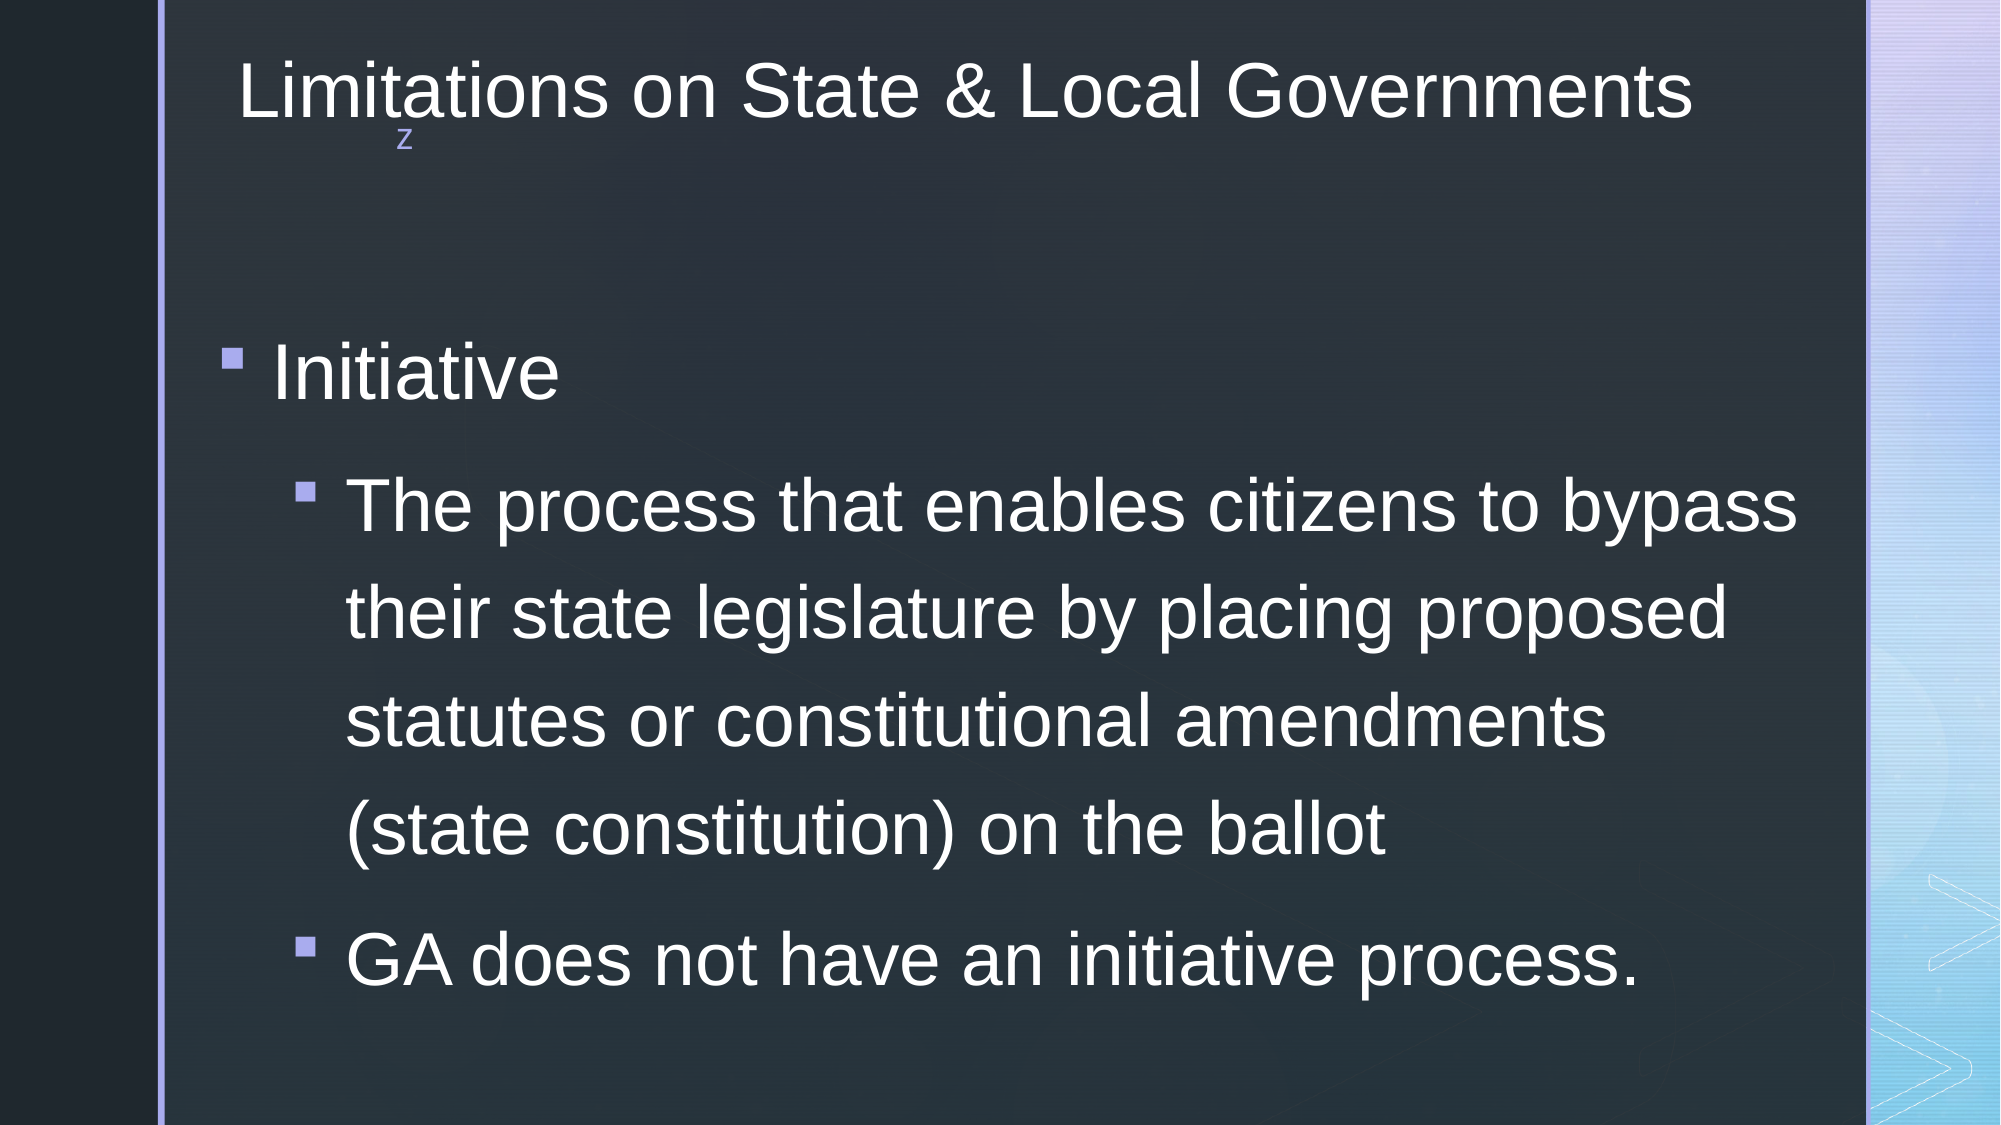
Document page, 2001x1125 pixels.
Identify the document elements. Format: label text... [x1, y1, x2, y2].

picture [1871, 0, 2001, 1125]
title Limitations on State & Local Governments [200, 42, 1734, 219]
list Initiative The process that enables citizens to bypass their state legislature by placing proposed statutes or constitutional amendments (state constitution) on the ballot GA does not have an initiative process. [200, 219, 1818, 1083]
